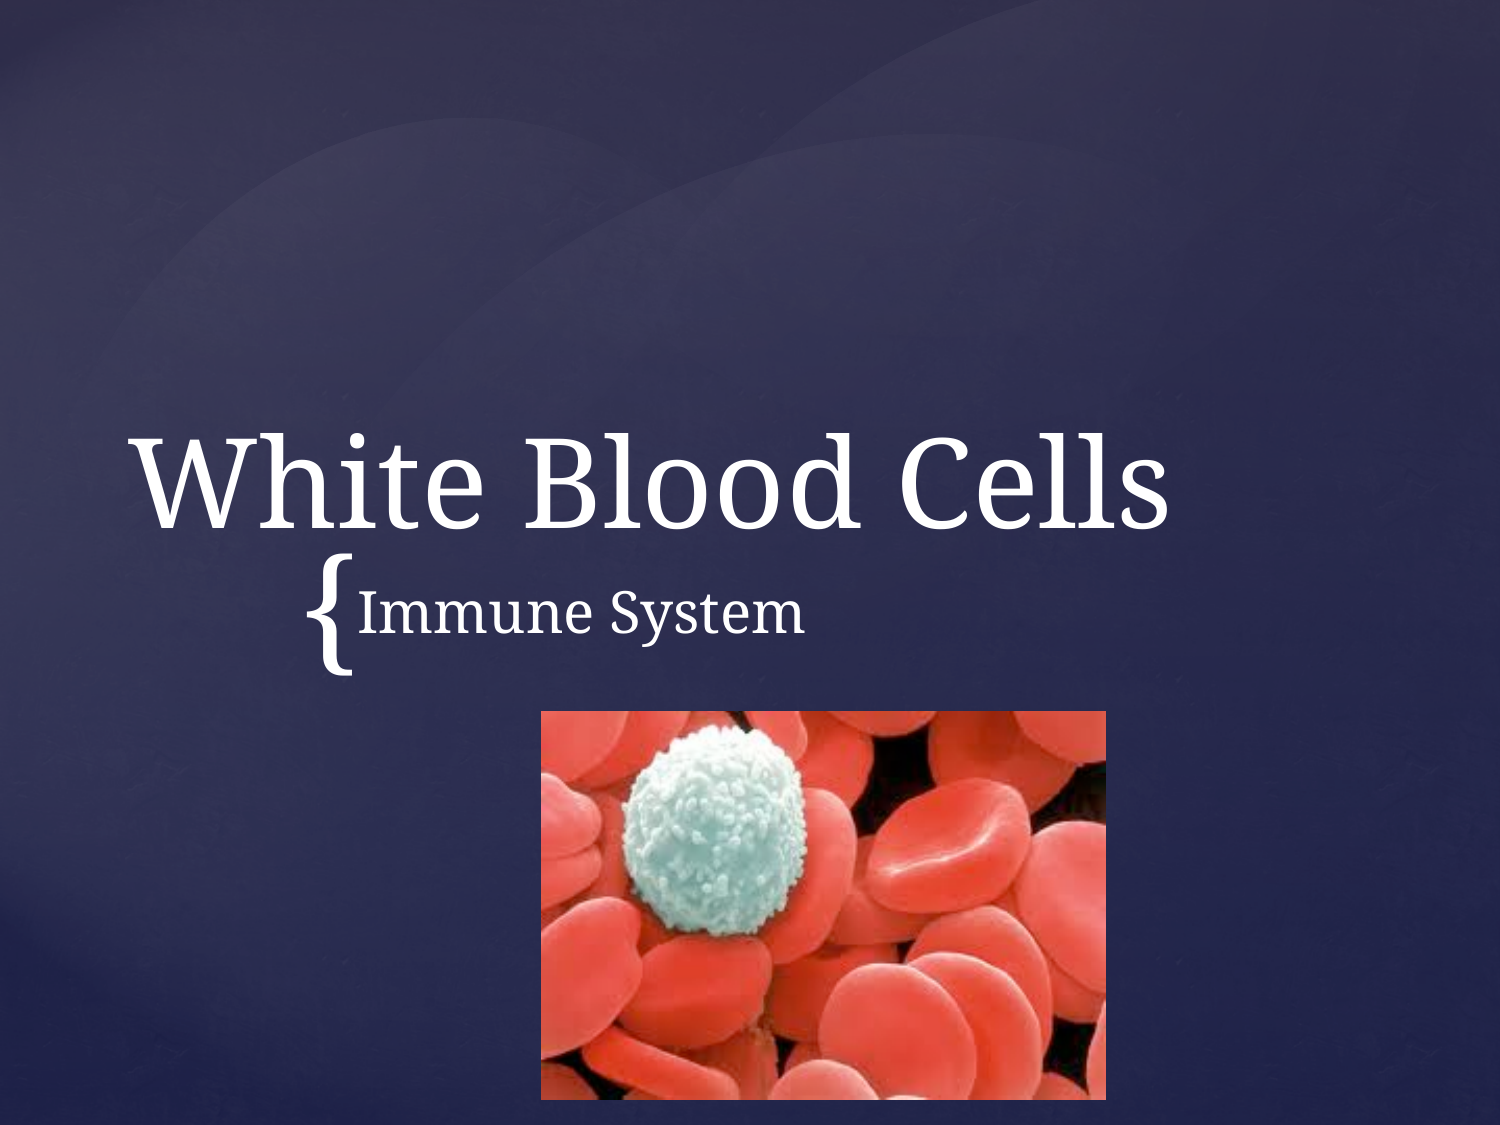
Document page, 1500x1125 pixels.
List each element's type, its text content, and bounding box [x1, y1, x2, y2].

title White Blood Cells [126, 199, 1366, 554]
list Immune System [349, 553, 1363, 667]
picture [0, 417, 1500, 1125]
